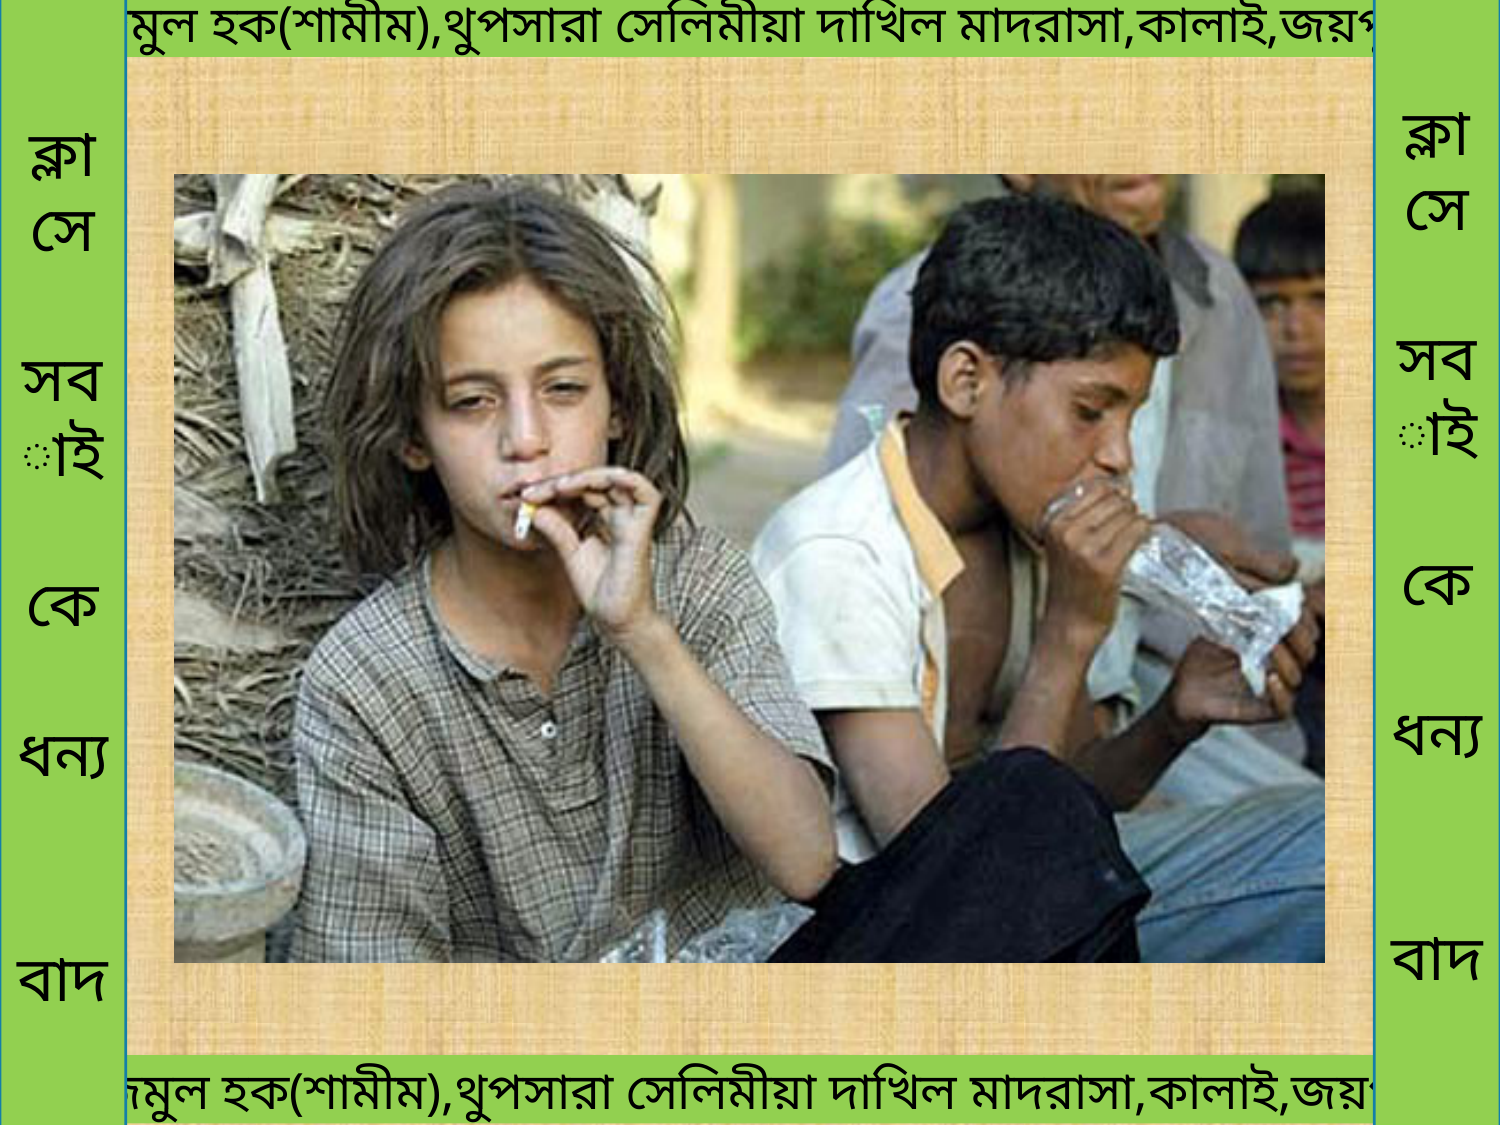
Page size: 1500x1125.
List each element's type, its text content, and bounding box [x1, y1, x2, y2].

text_box মোঃনাজমুল হক(শামীম),থুপসারা সেলিমীয়া দাখিল মাদরাসা,কালাই,জয়পুরহাট। [128, 0, 1372, 59]
text_box ক্লাসে সবাই কে ধন্য বাদ [0, 0, 128, 1125]
text_box ক্লাসে সবাই কে ধন্য বাদ [1372, 0, 1500, 1125]
text_box মোঃনাজমুল হক(শামীম),থুপসারা সেলিমীয়া দাখিল মাদরাসা,কালাই,জয়পুরহাট। [128, 1053, 1372, 1125]
picture [128, 59, 1372, 1053]
